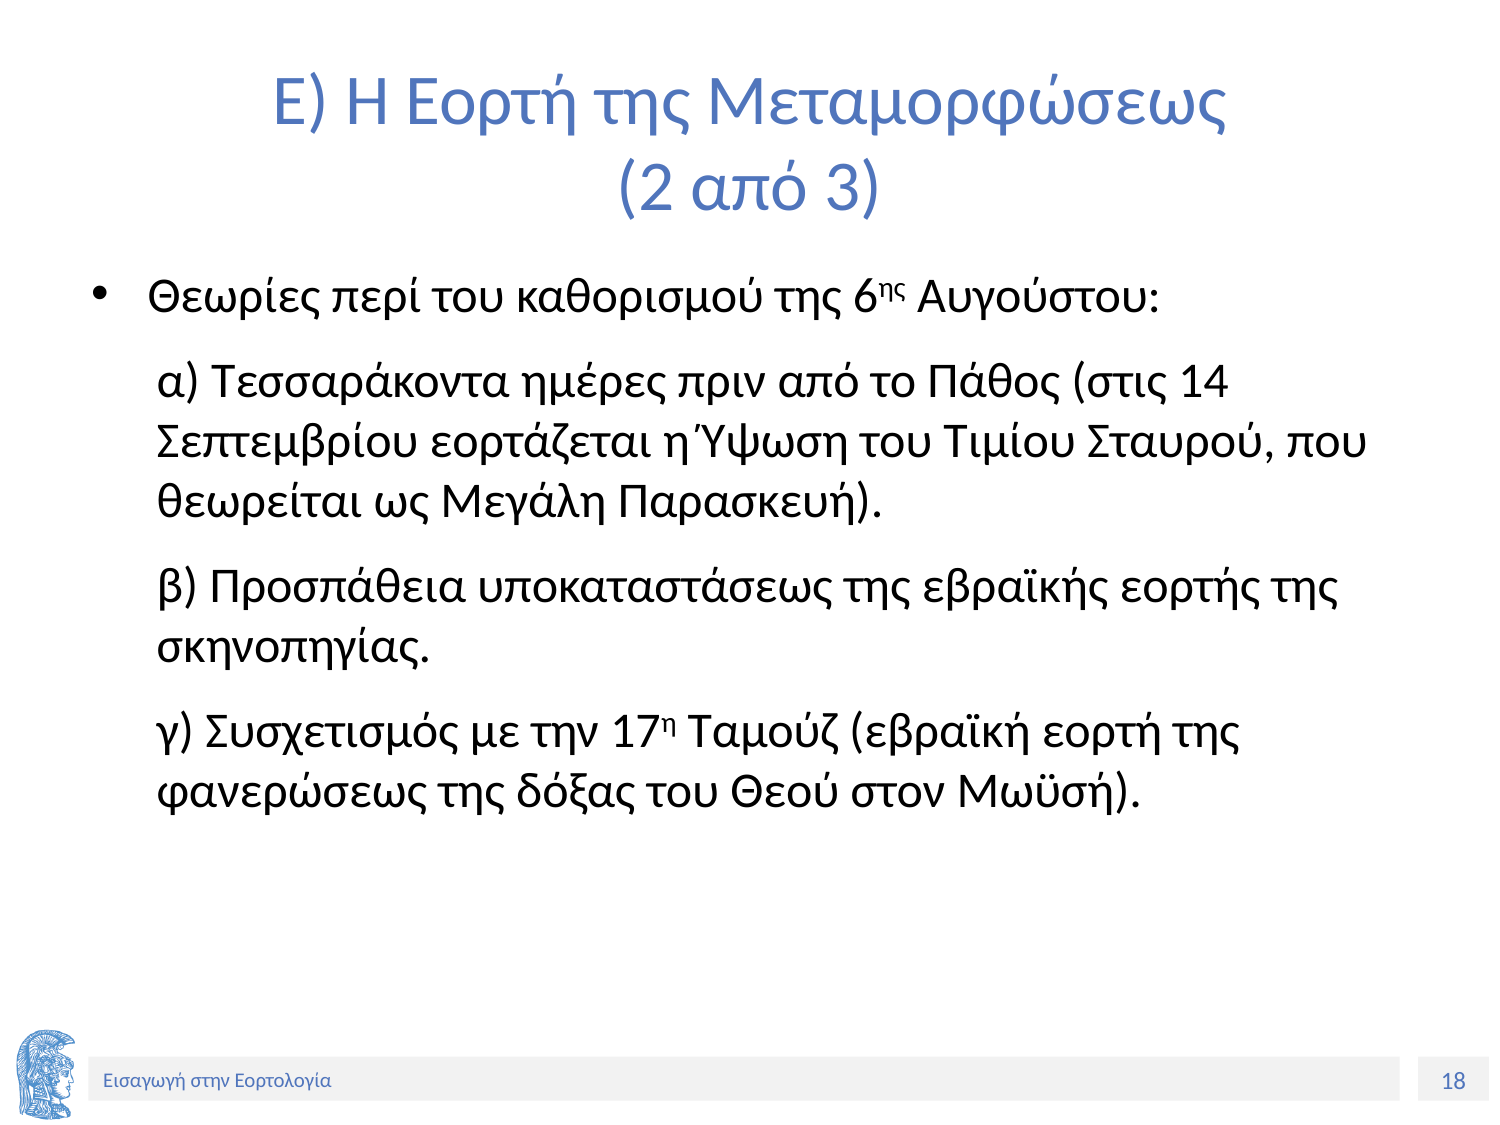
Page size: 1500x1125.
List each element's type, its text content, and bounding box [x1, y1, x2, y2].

list Θεωρίες περί του καθορισμού της 6ης Αυγούστου: α) Τεσσαράκοντα ημέρες πριν από το Πάθος (στις 14 Σεπτεμβρίου εορτάζεται η Ύψωση του Τιμίου Σταυρού, που θεωρείται ως Μεγάλη Παρασκευή). β) Προσπάθεια υποκαταστάσεως της εβραϊκής εορτής της σκηνοπηγίας. γ) Συσχετισμός με την 17η Ταμούζ (εβραϊκή εορτή της φανερώσεως της δόξας του Θεού στον Μωϋσή). [76, 255, 1427, 998]
title Ε) Η Εορτή της Μεταμορφώσεως (2 από 3) [75, 45, 1425, 233]
picture [9, 1026, 81, 1120]
